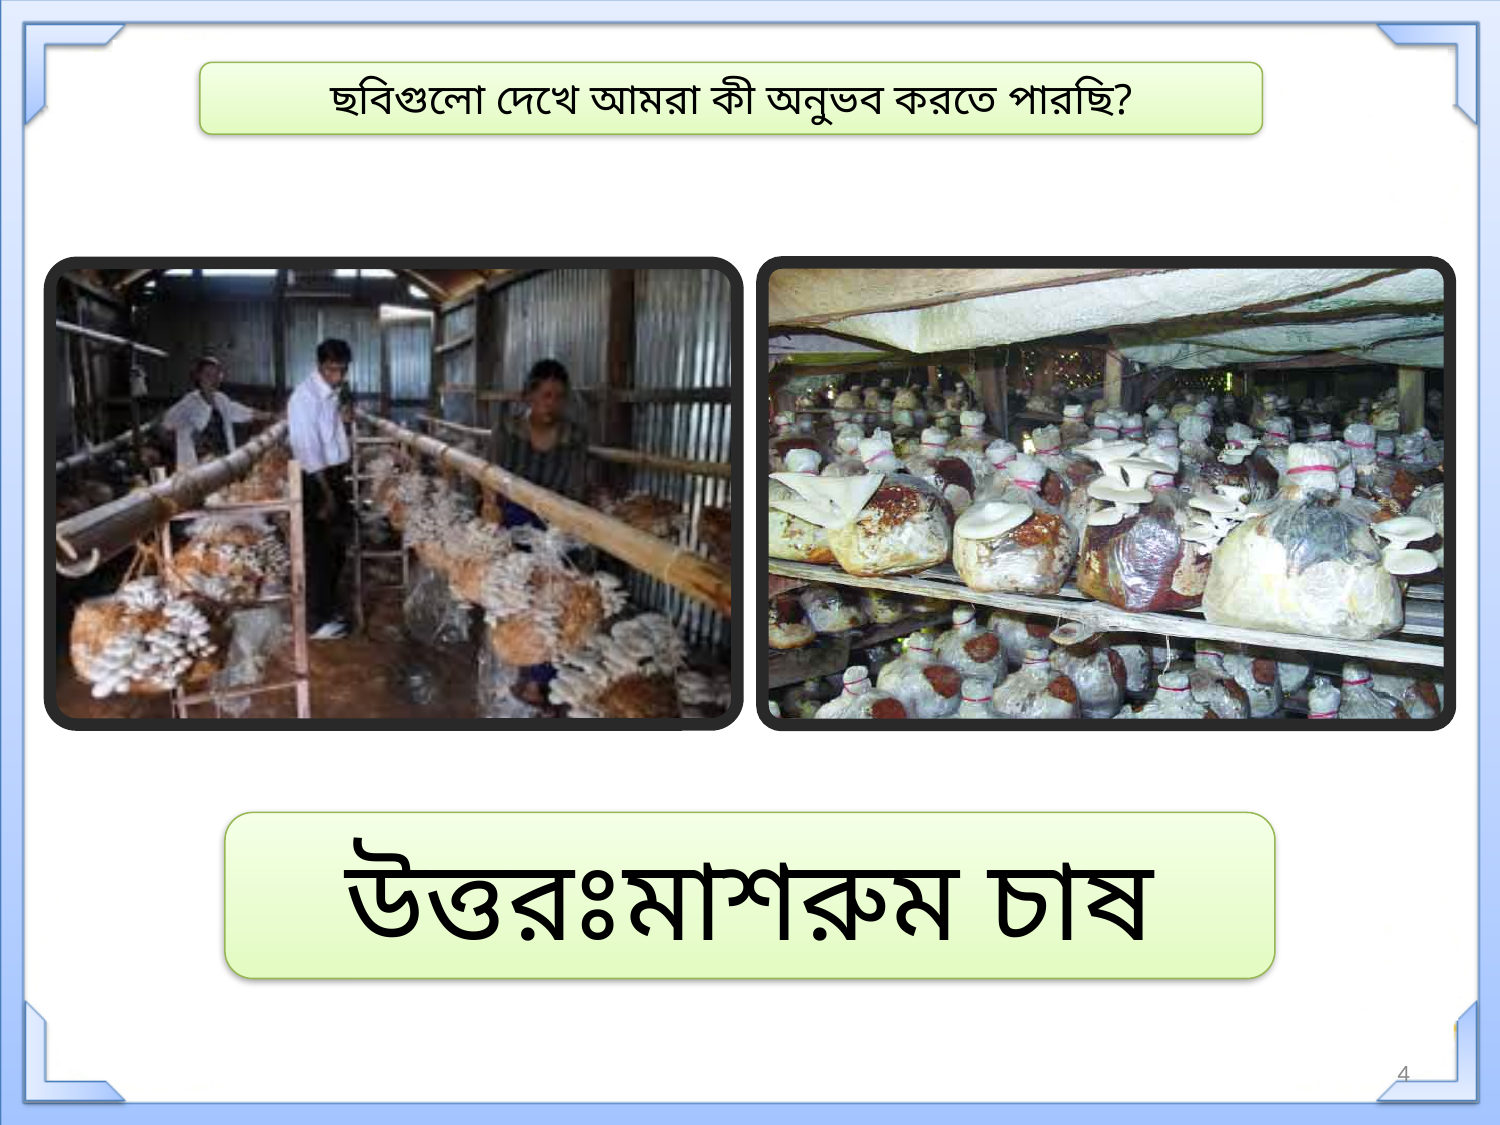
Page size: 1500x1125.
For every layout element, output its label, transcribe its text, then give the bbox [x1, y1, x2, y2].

text_box উত্তরঃমাশরুম চাষ [224, 811, 1276, 980]
picture [0, 0, 1500, 1125]
text_box ছবিগুলো দেখে আমরা কী অনুভব করতে পারছি? [199, 61, 1264, 135]
slide_number 4 [1074, 1042, 1425, 1103]
